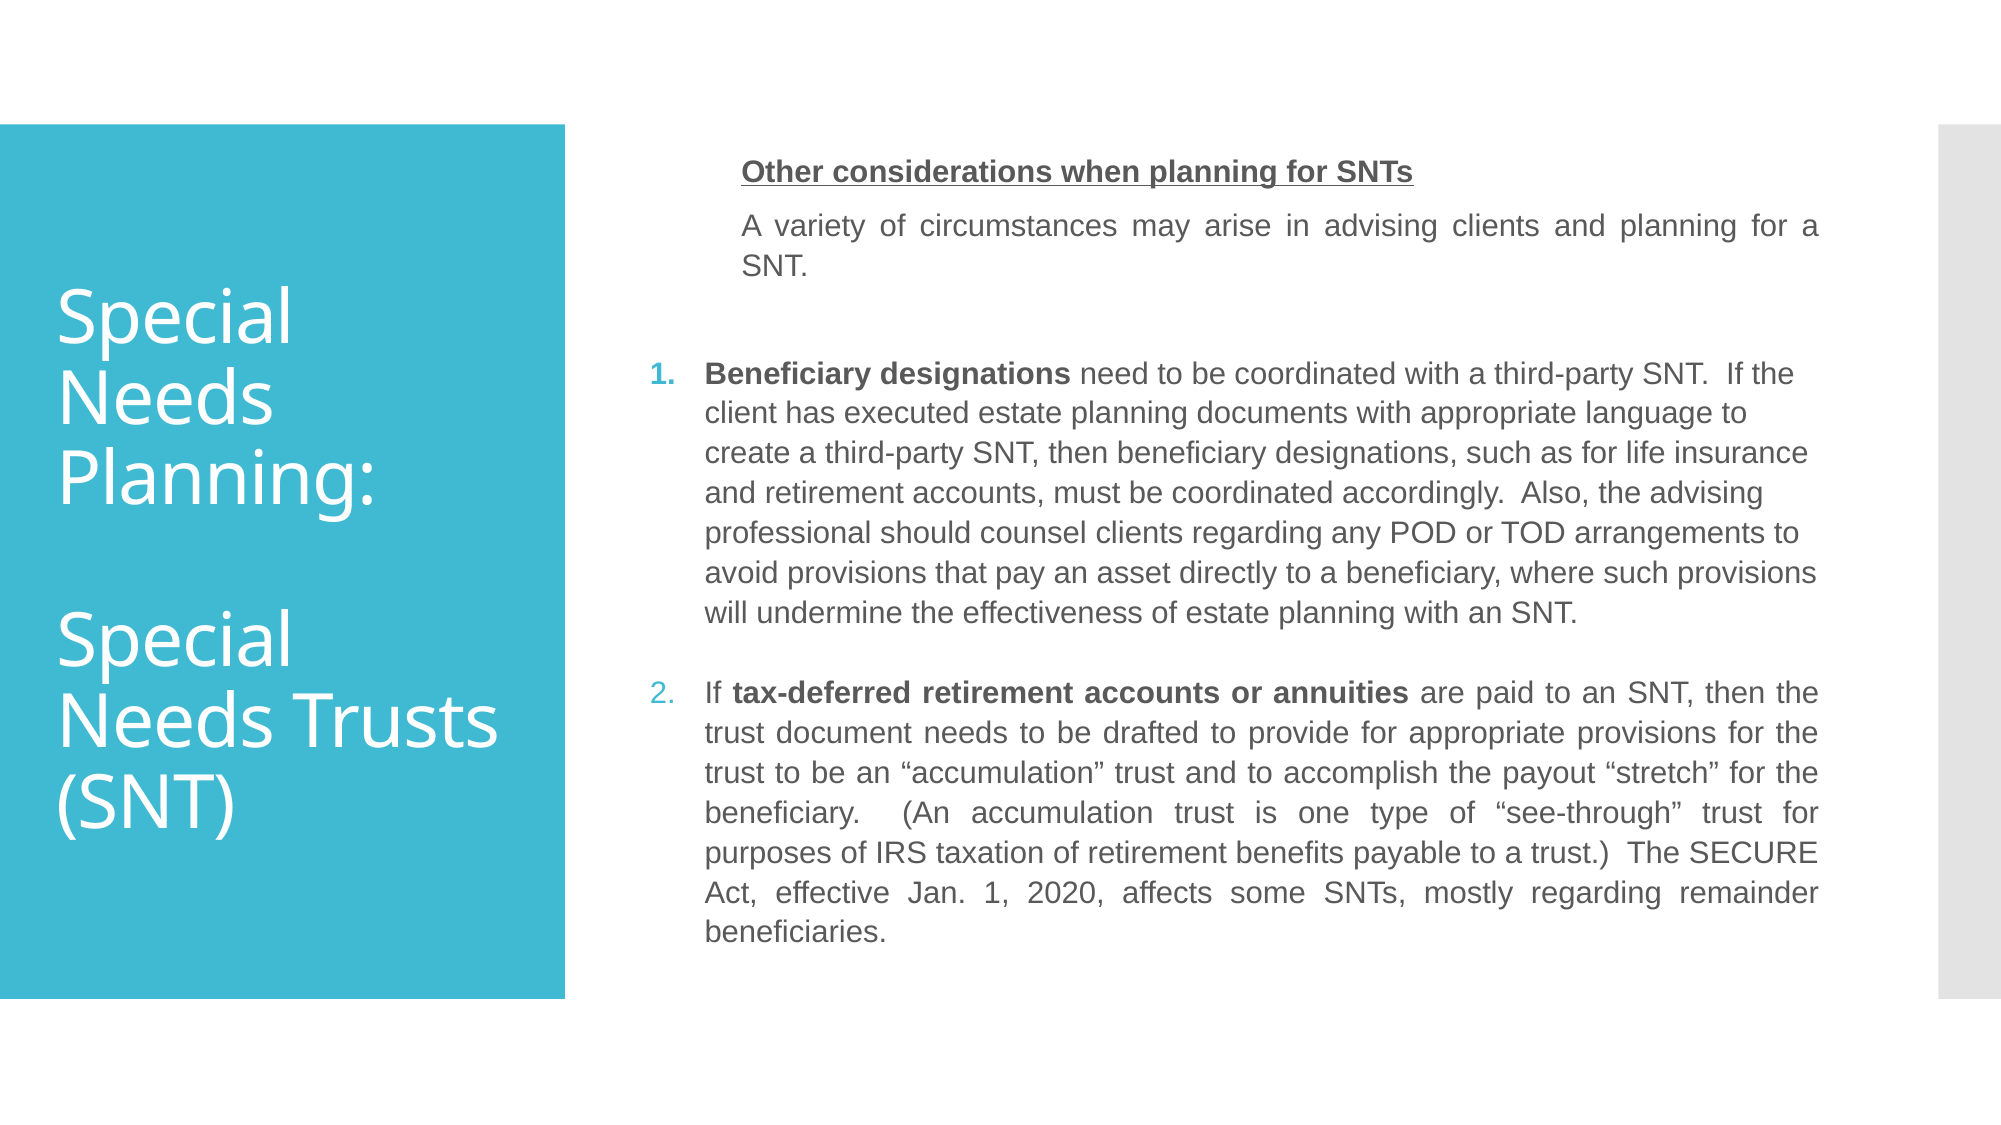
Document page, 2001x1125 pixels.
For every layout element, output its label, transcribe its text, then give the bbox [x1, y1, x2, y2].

title Special Needs Planning: Special Needs Trusts (SNT) [41, 184, 525, 940]
list Other considerations when planning for SNTs A variety of circumstances may arise in advising clients and planning for a SNT. Beneficiary designations need to be coordinated with a third-party SNT. If the client has executed estate planning documents with appropriate language to create a third-party SNT, then beneficiary designations, such as for life insurance and retirement accounts, must be coordinated accordingly. Also, the advising professional should counsel clients regarding any POD or TOD arrangements to avoid provisions that pay an asset directly to a beneficiary, where such provisions will undermine the effectiveness of estate planning with an SNT. If tax-deferred retirement accounts or annuities are paid to an SNT, then the trust document needs to be drafted to provide for appropriate provisions for the trust to be an “accumulation” trust and to accomplish the payout “stretch” for the beneficiary. (An accumulation trust is one type of “see-through” trust for purposes of IRS taxation of retirement benefits payable to a trust.) The SECURE Act, effective Jan. 1, 2020, affects some SNTs, mostly regarding remainder beneficiaries. [634, 141, 1835, 982]
